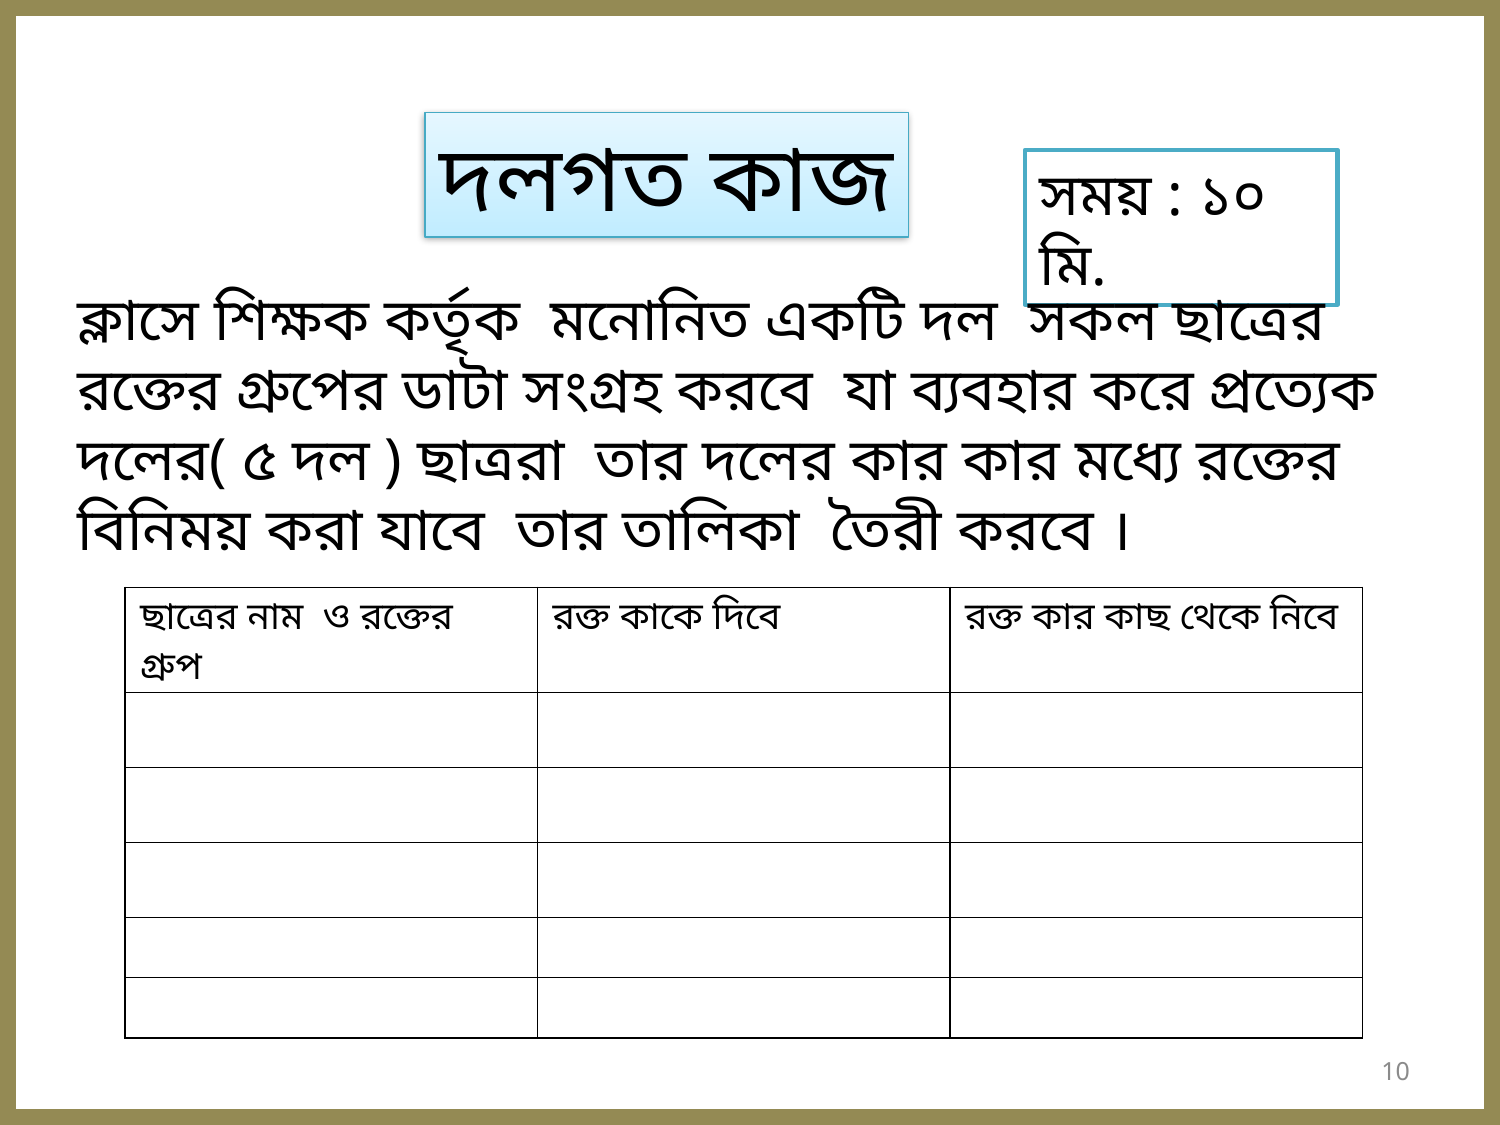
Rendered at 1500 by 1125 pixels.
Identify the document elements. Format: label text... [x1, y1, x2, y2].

table_cell [126, 843, 537, 917]
table_cell [538, 918, 949, 977]
table_cell [951, 693, 1362, 767]
table_cell [951, 768, 1362, 842]
table_cell [538, 843, 949, 917]
slide_number 10 [1312, 1042, 1425, 1103]
table_header রক্ত কার কাছ থেকে নিবে [951, 588, 1362, 692]
table_cell [951, 978, 1362, 1037]
table_cell [126, 978, 537, 1037]
table_header ছাত্রের নাম ও রক্তের গ্রুপ [126, 588, 537, 692]
text_box দলগত কাজ [424, 112, 909, 238]
table_cell [951, 918, 1362, 977]
table_cell [126, 918, 537, 977]
table_cell [951, 843, 1362, 917]
table_header রক্ত কাকে দিবে [538, 588, 949, 692]
text_box সময় : ১০ মি. [1023, 148, 1340, 274]
table_cell [538, 768, 949, 842]
table_cell [126, 693, 537, 767]
text_box ক্লাসে শিক্ষক কর্তৃক মনোনিত একটি দল সকল ছাত্রের রক্তের গ্রুপের ডাটা সংগ্রহ করবে যা ব্যবহার করে প্রত্যেক দলের( ৫ দল ) ছাত্ররা তার দলের কার কার মধ্যে রক্তের বিনিময় করা যাবে তার তালিকা তৈরী করবে । [62, 274, 1438, 570]
table_cell [126, 768, 537, 842]
table_cell [538, 978, 949, 1037]
table_cell [538, 693, 949, 767]
